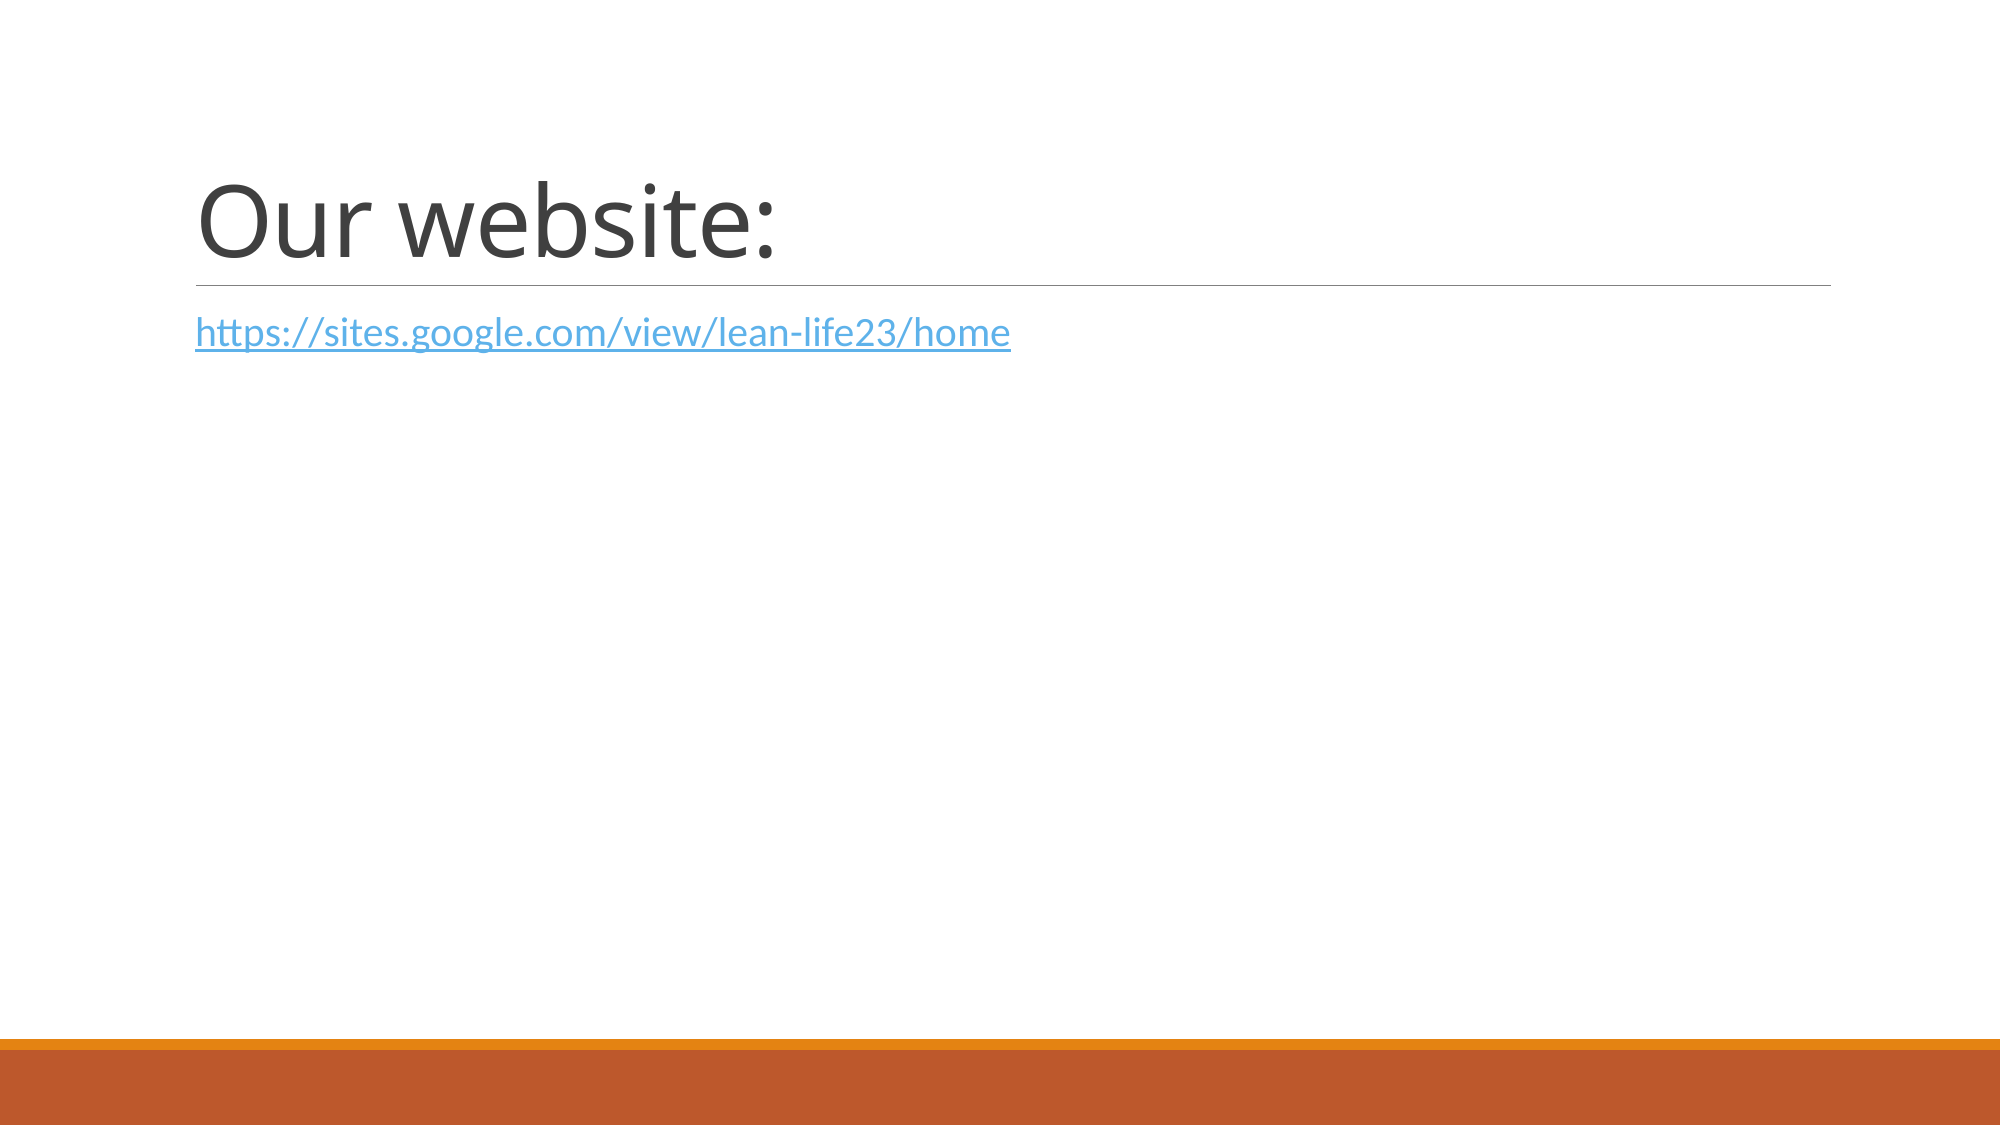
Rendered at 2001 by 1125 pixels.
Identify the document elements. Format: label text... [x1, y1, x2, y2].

list https://sites.google.com/view/lean-life23/home [180, 302, 1830, 963]
title Our website: [180, 47, 1830, 285]
